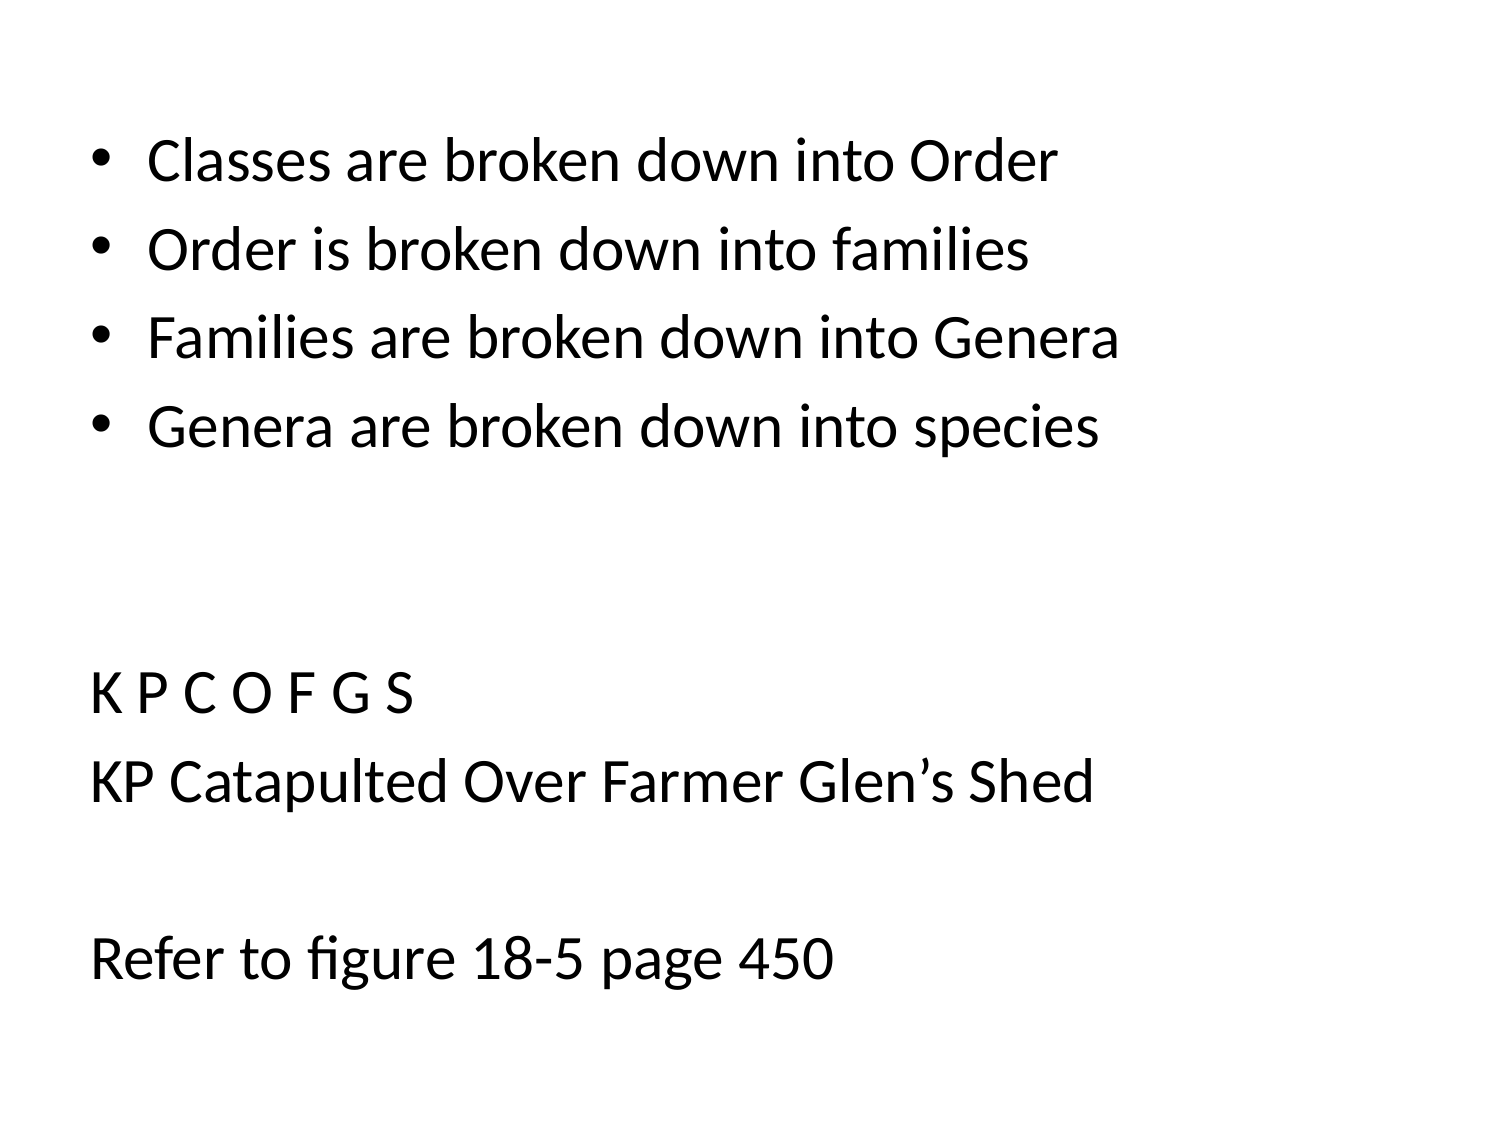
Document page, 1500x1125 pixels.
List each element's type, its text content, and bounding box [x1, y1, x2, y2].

list Classes are broken down into Order Order is broken down into families Families are broken down into Genera Genera are broken down into species K P C O F G S KP Catapulted Over Farmer Glen’s Shed Refer to figure 18-5 page 450 [75, 110, 1425, 1005]
